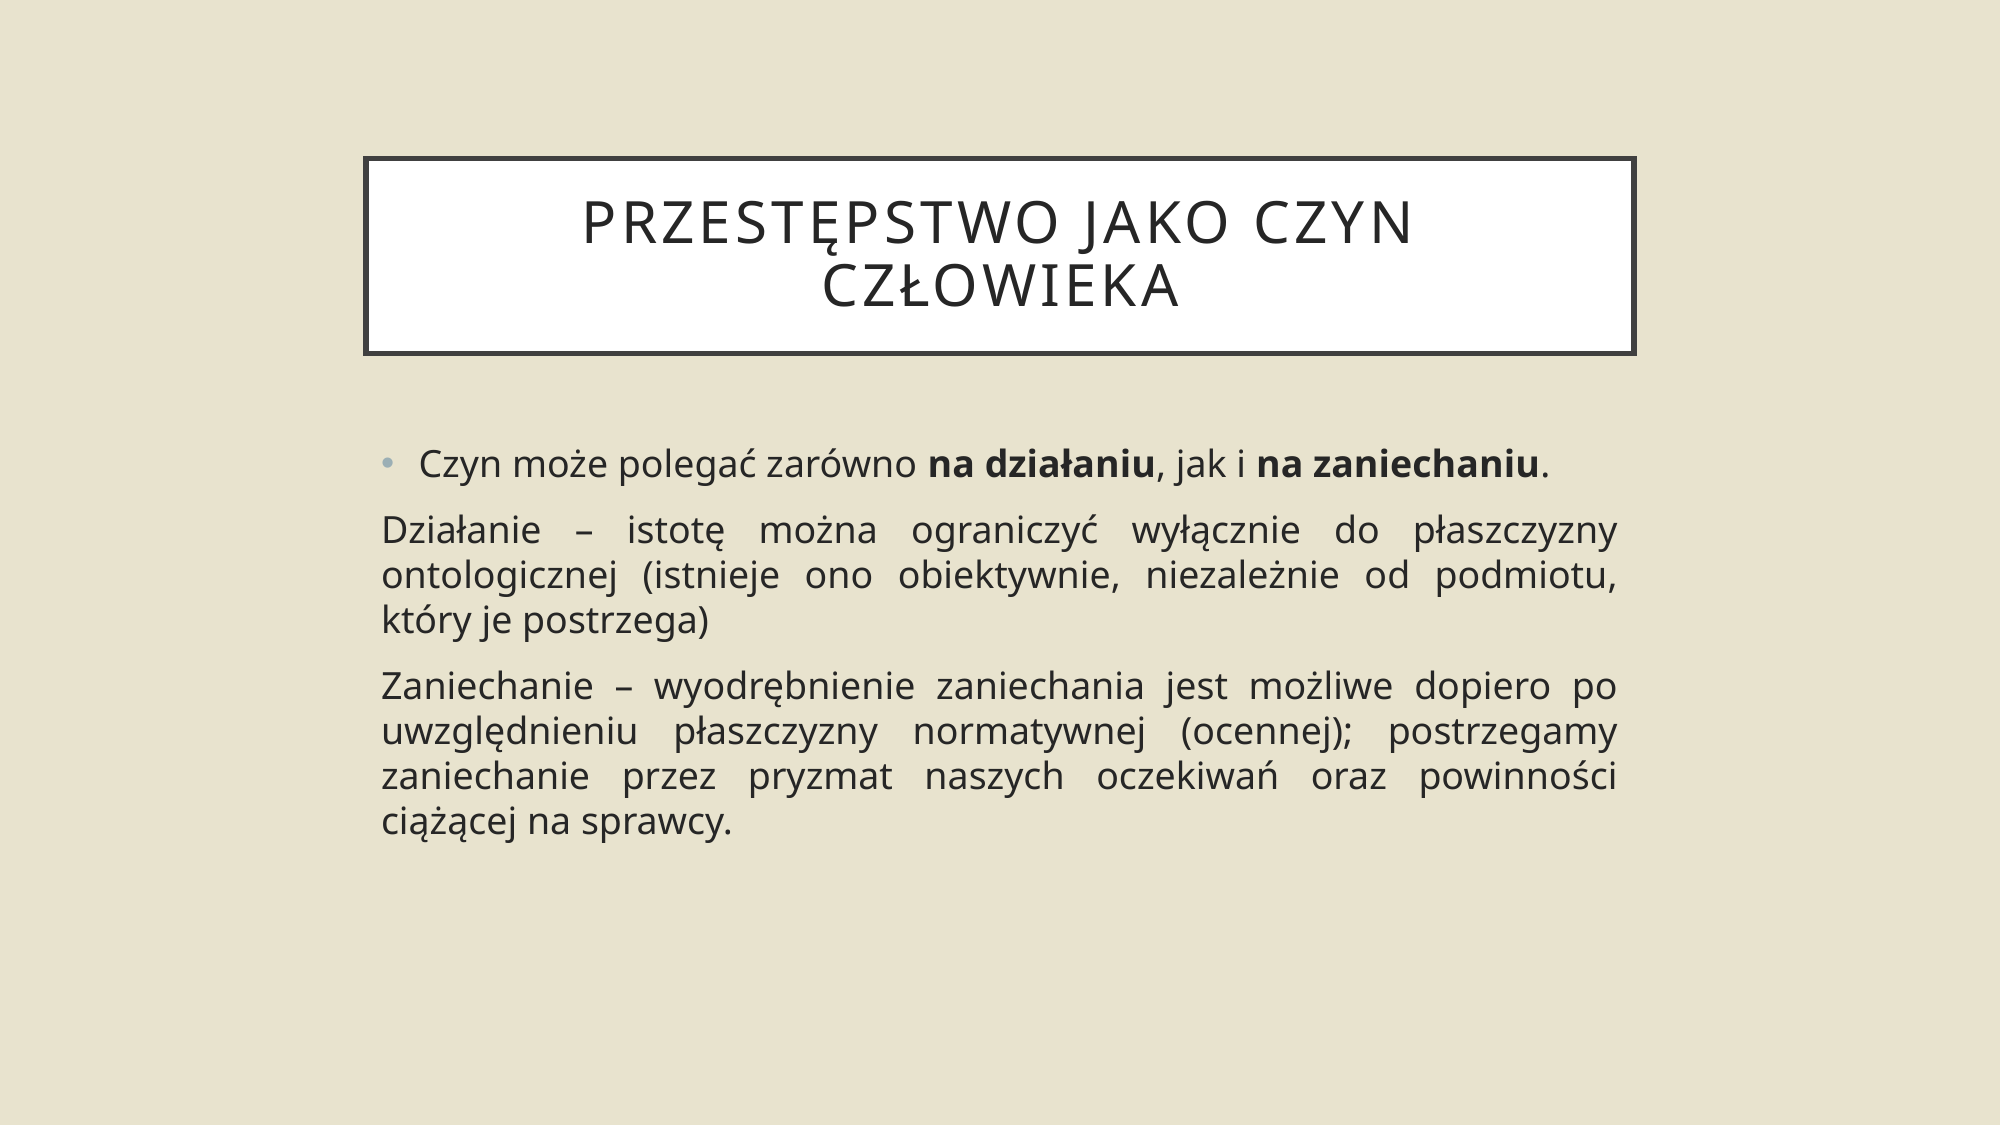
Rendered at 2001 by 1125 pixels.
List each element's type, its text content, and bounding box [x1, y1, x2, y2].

title PRZESTĘPSTWO JAKO CZYN CZŁOWIEKA [363, 156, 1637, 356]
list Czyn może polegać zarówno na działaniu, jak i na zaniechaniu. Działanie – istotę można ograniczyć wyłącznie do płaszczyzny ontologicznej (istnieje ono obiektywnie, niezależnie od podmiotu, który je postrzega) Zaniechanie – wyodrębnienie zaniechania jest możliwe dopiero po uwzględnieniu płaszczyzny normatywnej (ocennej); postrzegamy zaniechanie przez pryzmat naszych oczekiwań oraz powinności ciążącej na sprawcy. [366, 432, 1634, 942]
